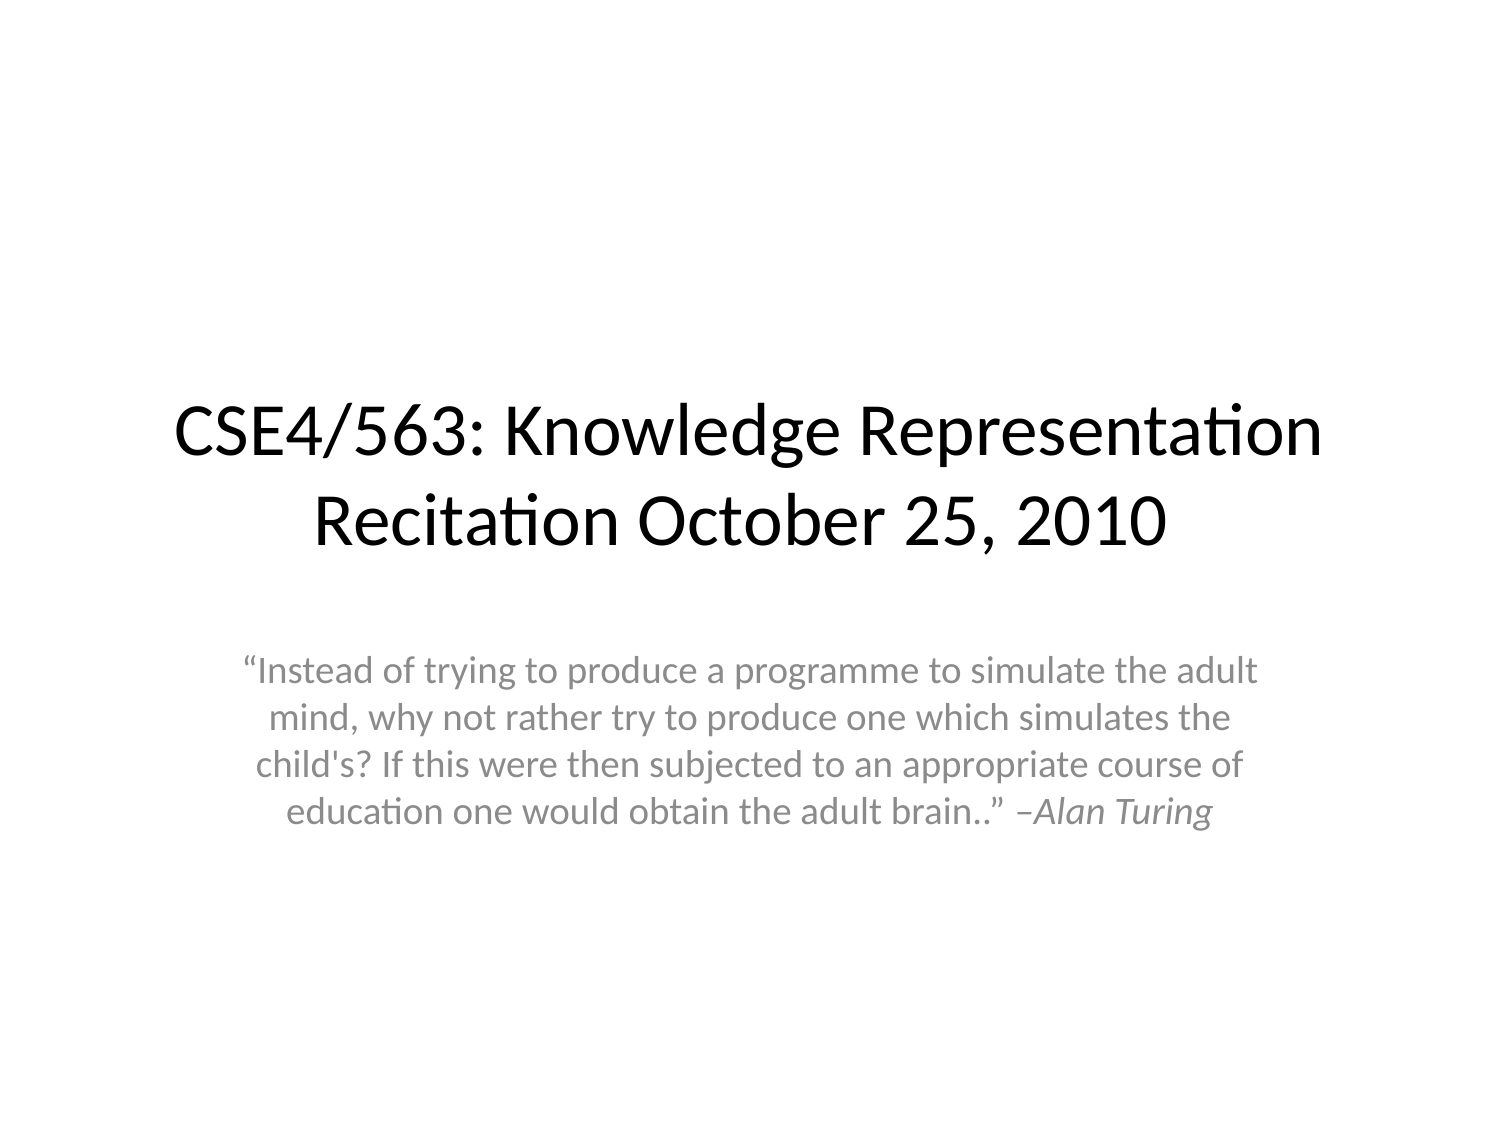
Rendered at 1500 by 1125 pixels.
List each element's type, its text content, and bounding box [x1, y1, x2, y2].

title CSE4/563: Knowledge Representation Recitation October 25, 2010 [112, 349, 1388, 591]
subtitle “Instead of trying to produce a programme to simulate the adult mind, why not rather try to produce one which simulates the child's? If this were then subjected to an appropriate course of education one would obtain the adult brain..” –Alan Turing [225, 637, 1275, 850]
